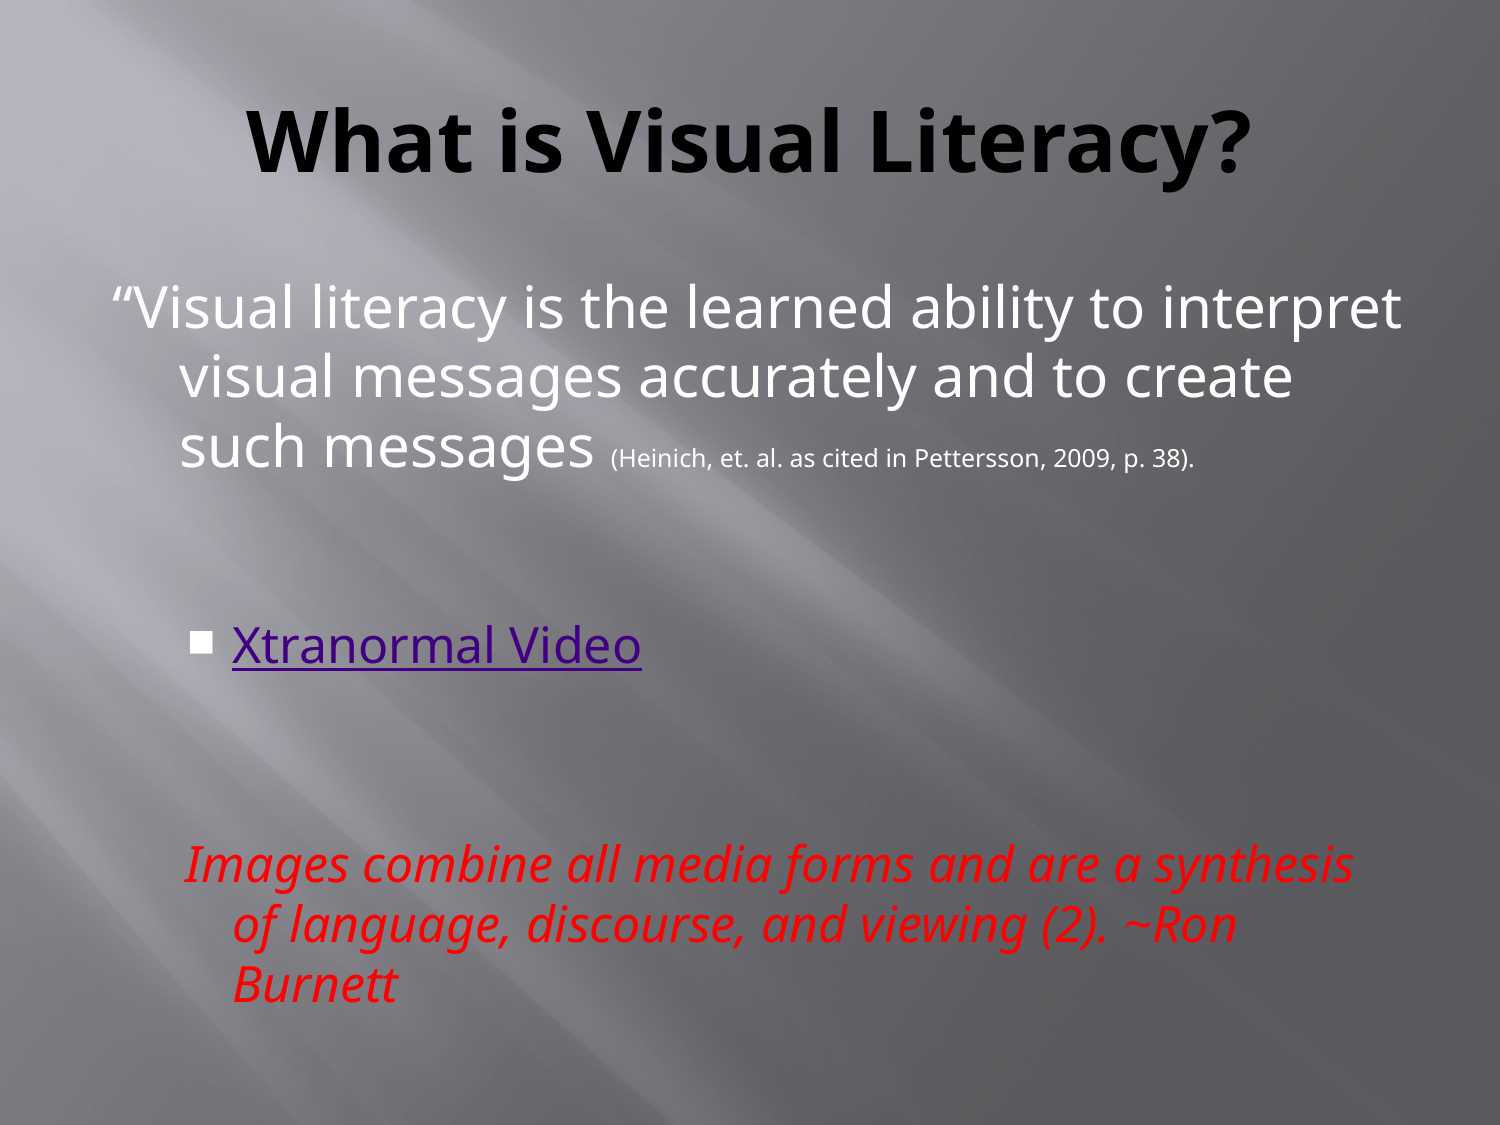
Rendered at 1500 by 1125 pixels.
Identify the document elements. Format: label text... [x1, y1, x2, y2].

title What is Visual Literacy? [75, 45, 1425, 233]
list “Visual literacy is the learned ability to interpret visual messages accurately and to create such messages (Heinich, et. al. as cited in Pettersson, 2009, p. 38). Xtranormal Video Images combine all media forms and are a synthesis of language, discourse, and viewing (2). ~Ron Burnett [75, 262, 1425, 1035]
